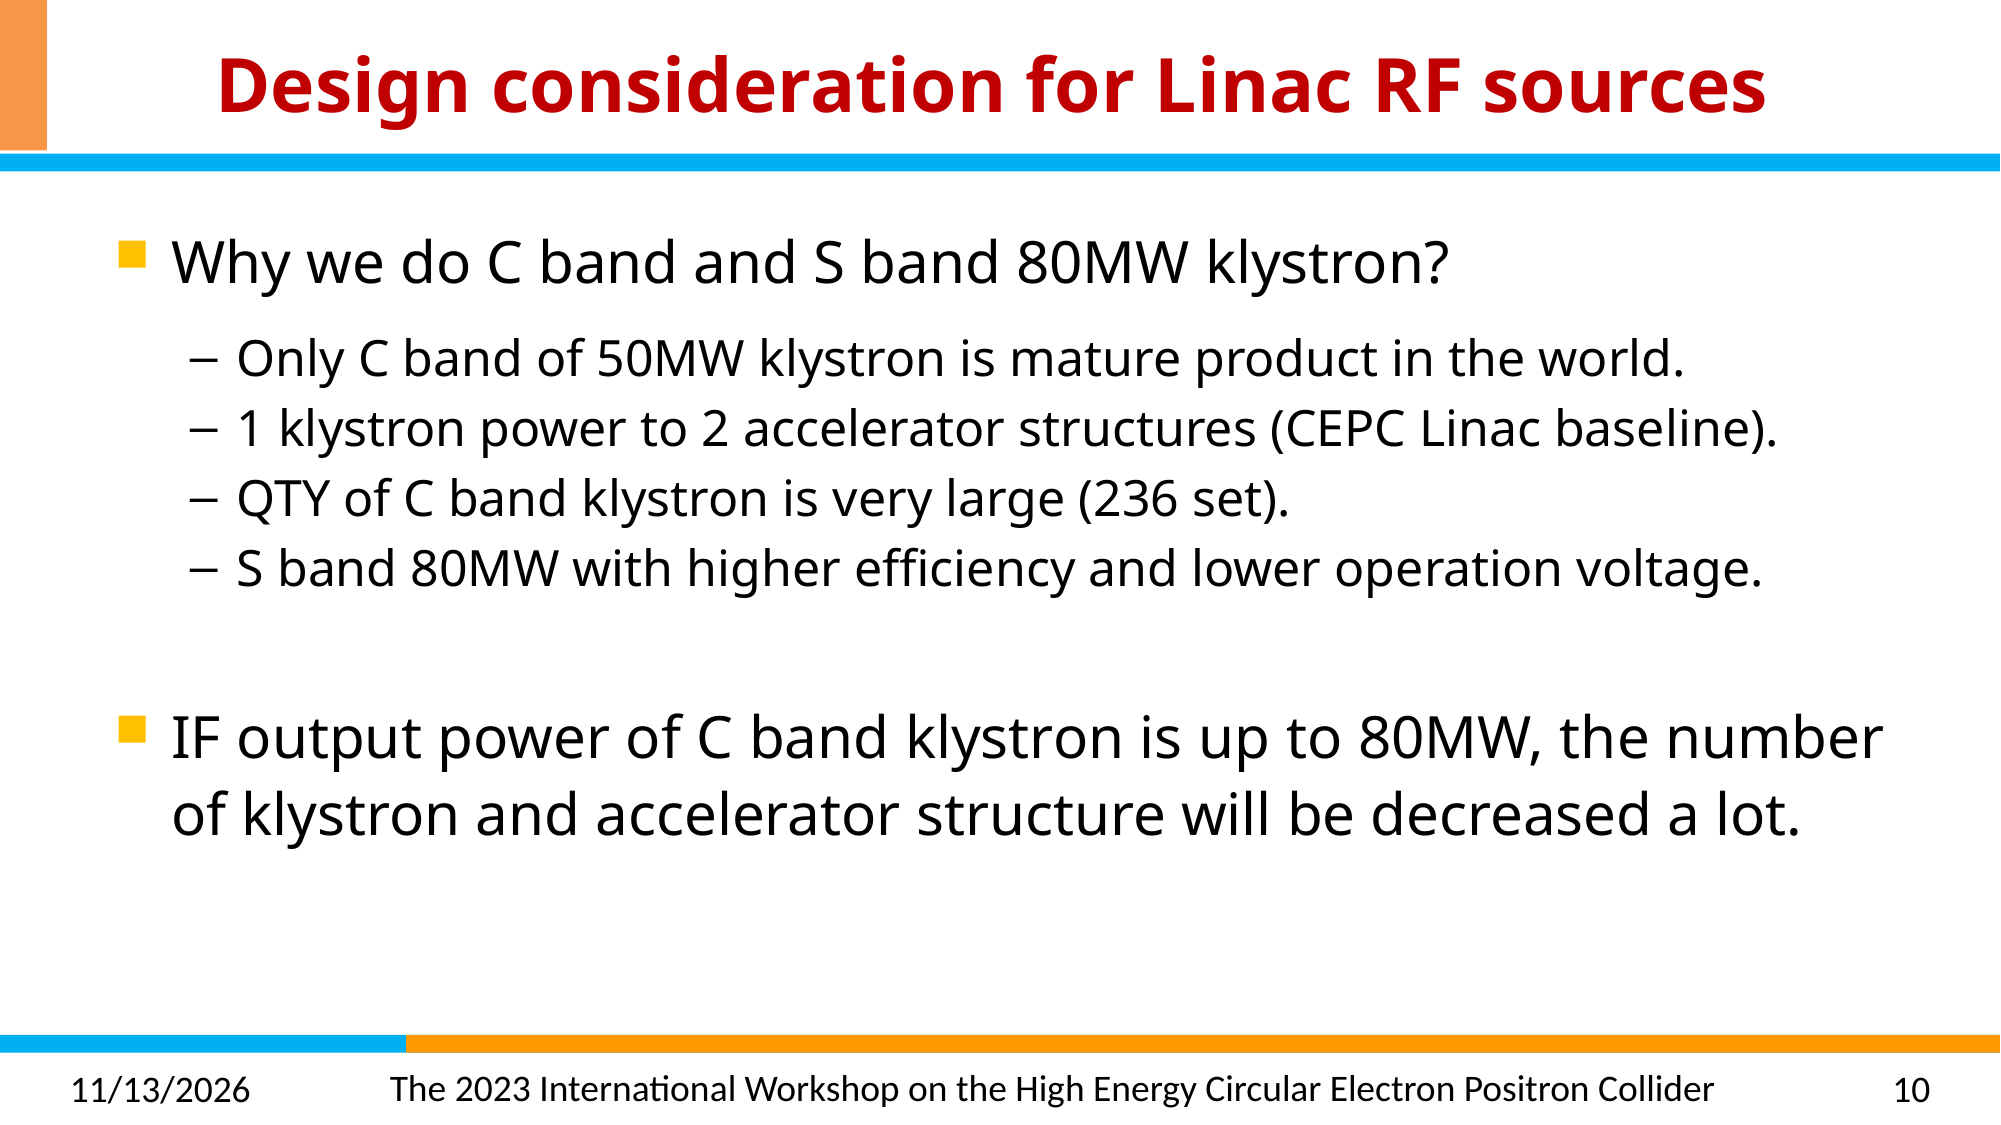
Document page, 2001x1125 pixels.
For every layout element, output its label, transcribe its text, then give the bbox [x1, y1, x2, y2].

title Design consideration for Linac RF sources [109, 23, 1875, 143]
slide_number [55, 1057, 522, 1118]
slide_number 10 [1478, 1057, 1945, 1118]
list Why we do C band and S band 80MW klystron? Only C band of 50MW klystron is mature product in the world. 1 klystron power to 2 accelerator structures (CEPC Linac baseline). QTY of C band klystron is very large (236 set). S band 80MW with higher efficiency and lower operation voltage. IF output power of C band klystron is up to 80MW, the number of klystron and accelerator structure will be decreased a lot. [99, 210, 1900, 1000]
